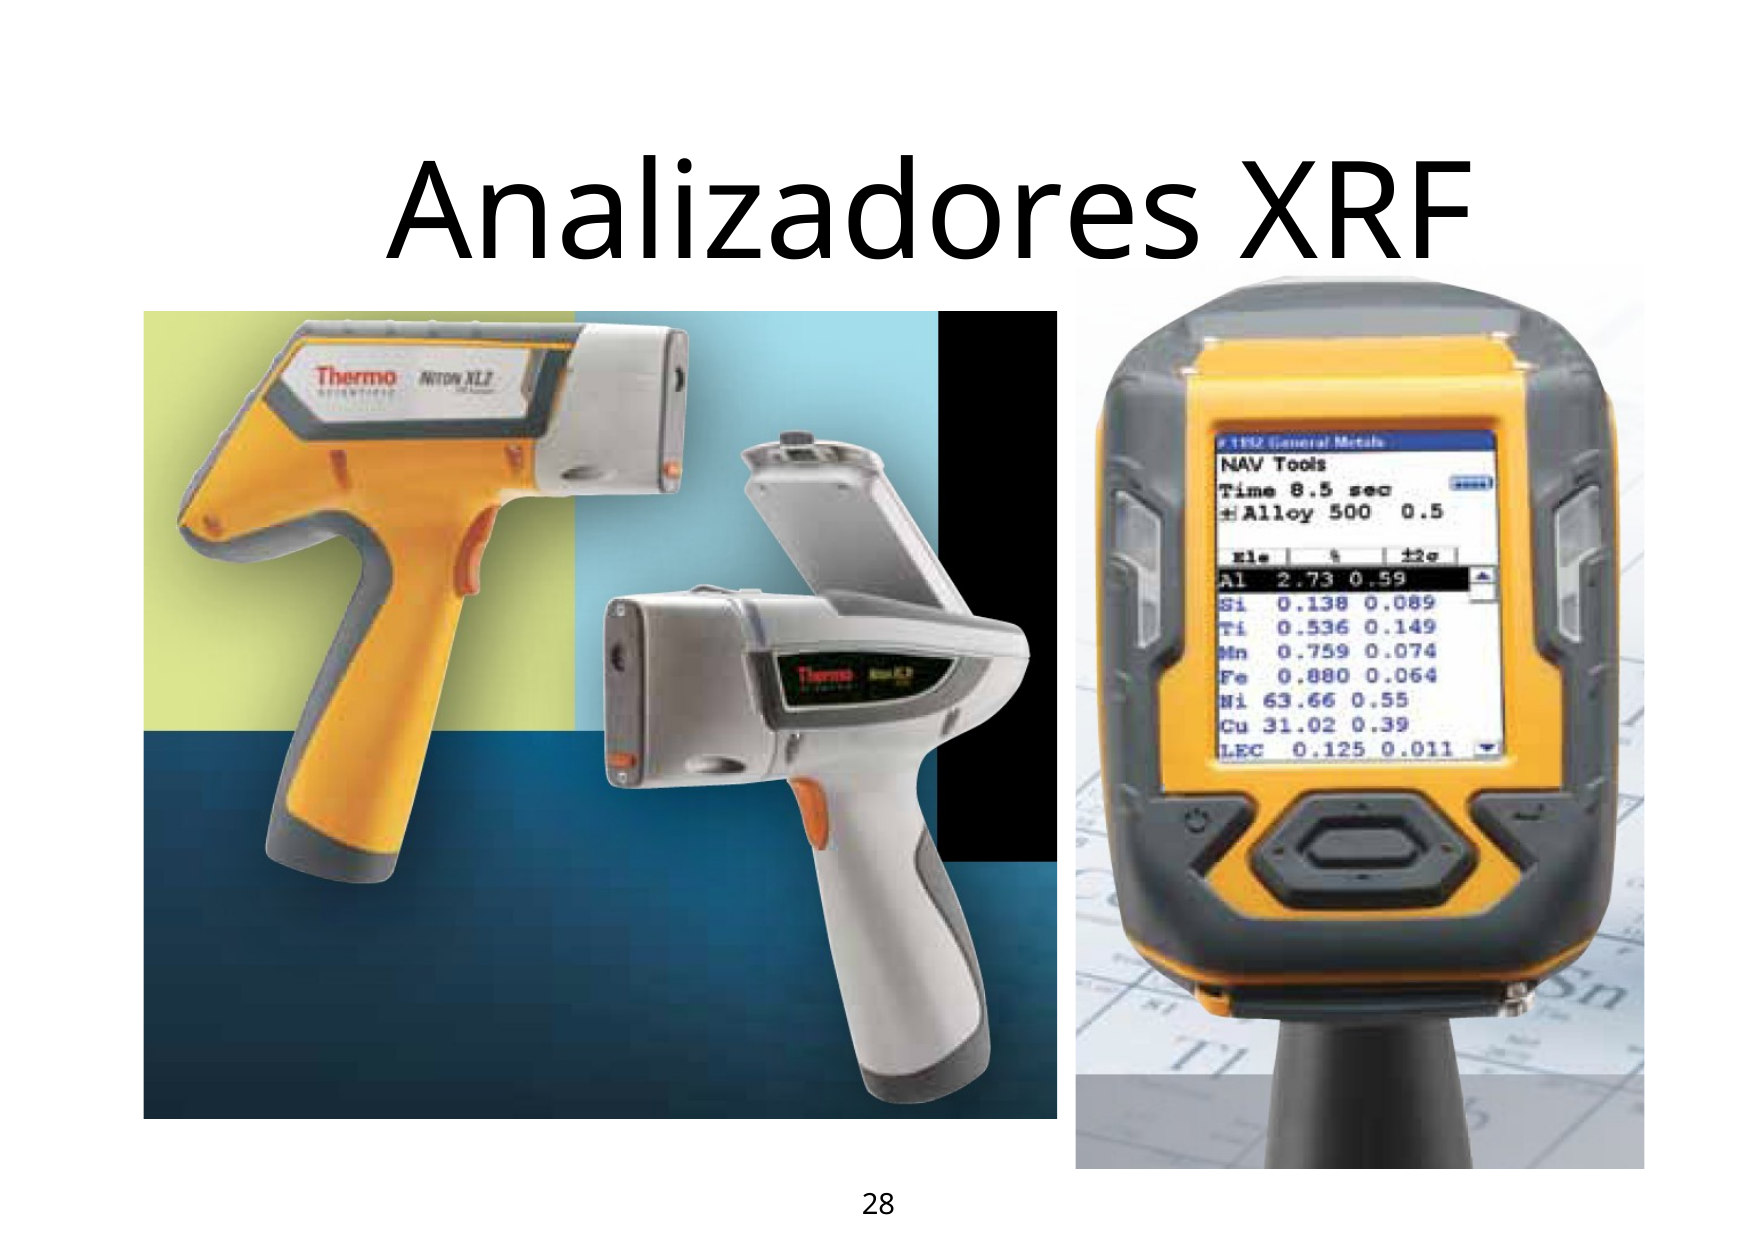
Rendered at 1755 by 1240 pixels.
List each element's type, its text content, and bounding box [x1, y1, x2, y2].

text_box [1075, 259, 1645, 1170]
slide_number 28 [857, 1185, 896, 1240]
text_box [143, 311, 1058, 1119]
title Analizadores XRF [225, 123, 1529, 331]
